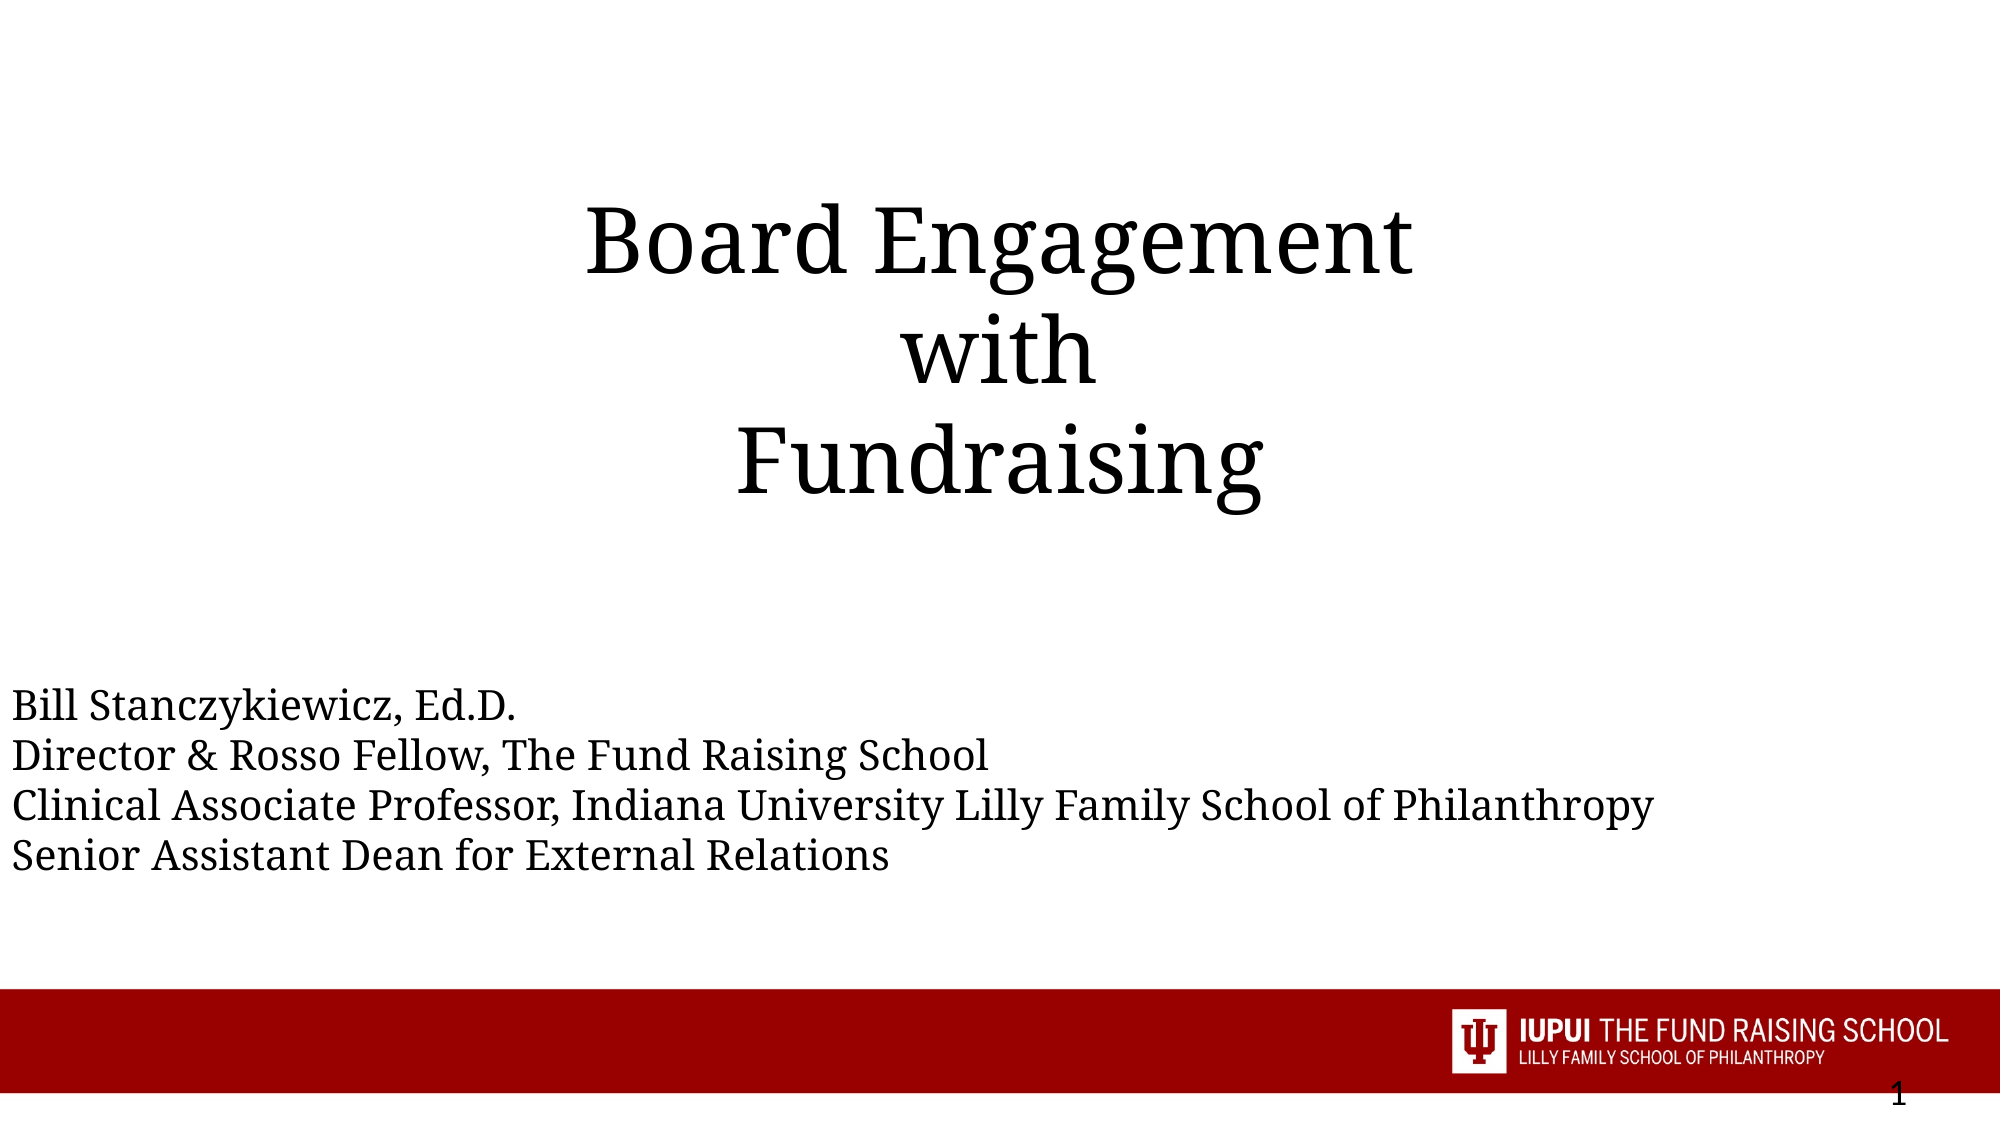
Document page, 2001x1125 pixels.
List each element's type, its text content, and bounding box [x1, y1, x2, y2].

picture [0, 0, 2000, 1125]
text_box Bill Stanczykiewicz, Ed.D. Director & Rosso Fellow, The Fund Raising School Clinical Associate Professor, Indiana University Lilly Family School of Philanthropy Senior Assistant Dean for External Relations [0, 671, 1670, 887]
slide_number 1 [1756, 1060, 1923, 1121]
text_box Board Engagement with Fundraising [537, 174, 1463, 519]
